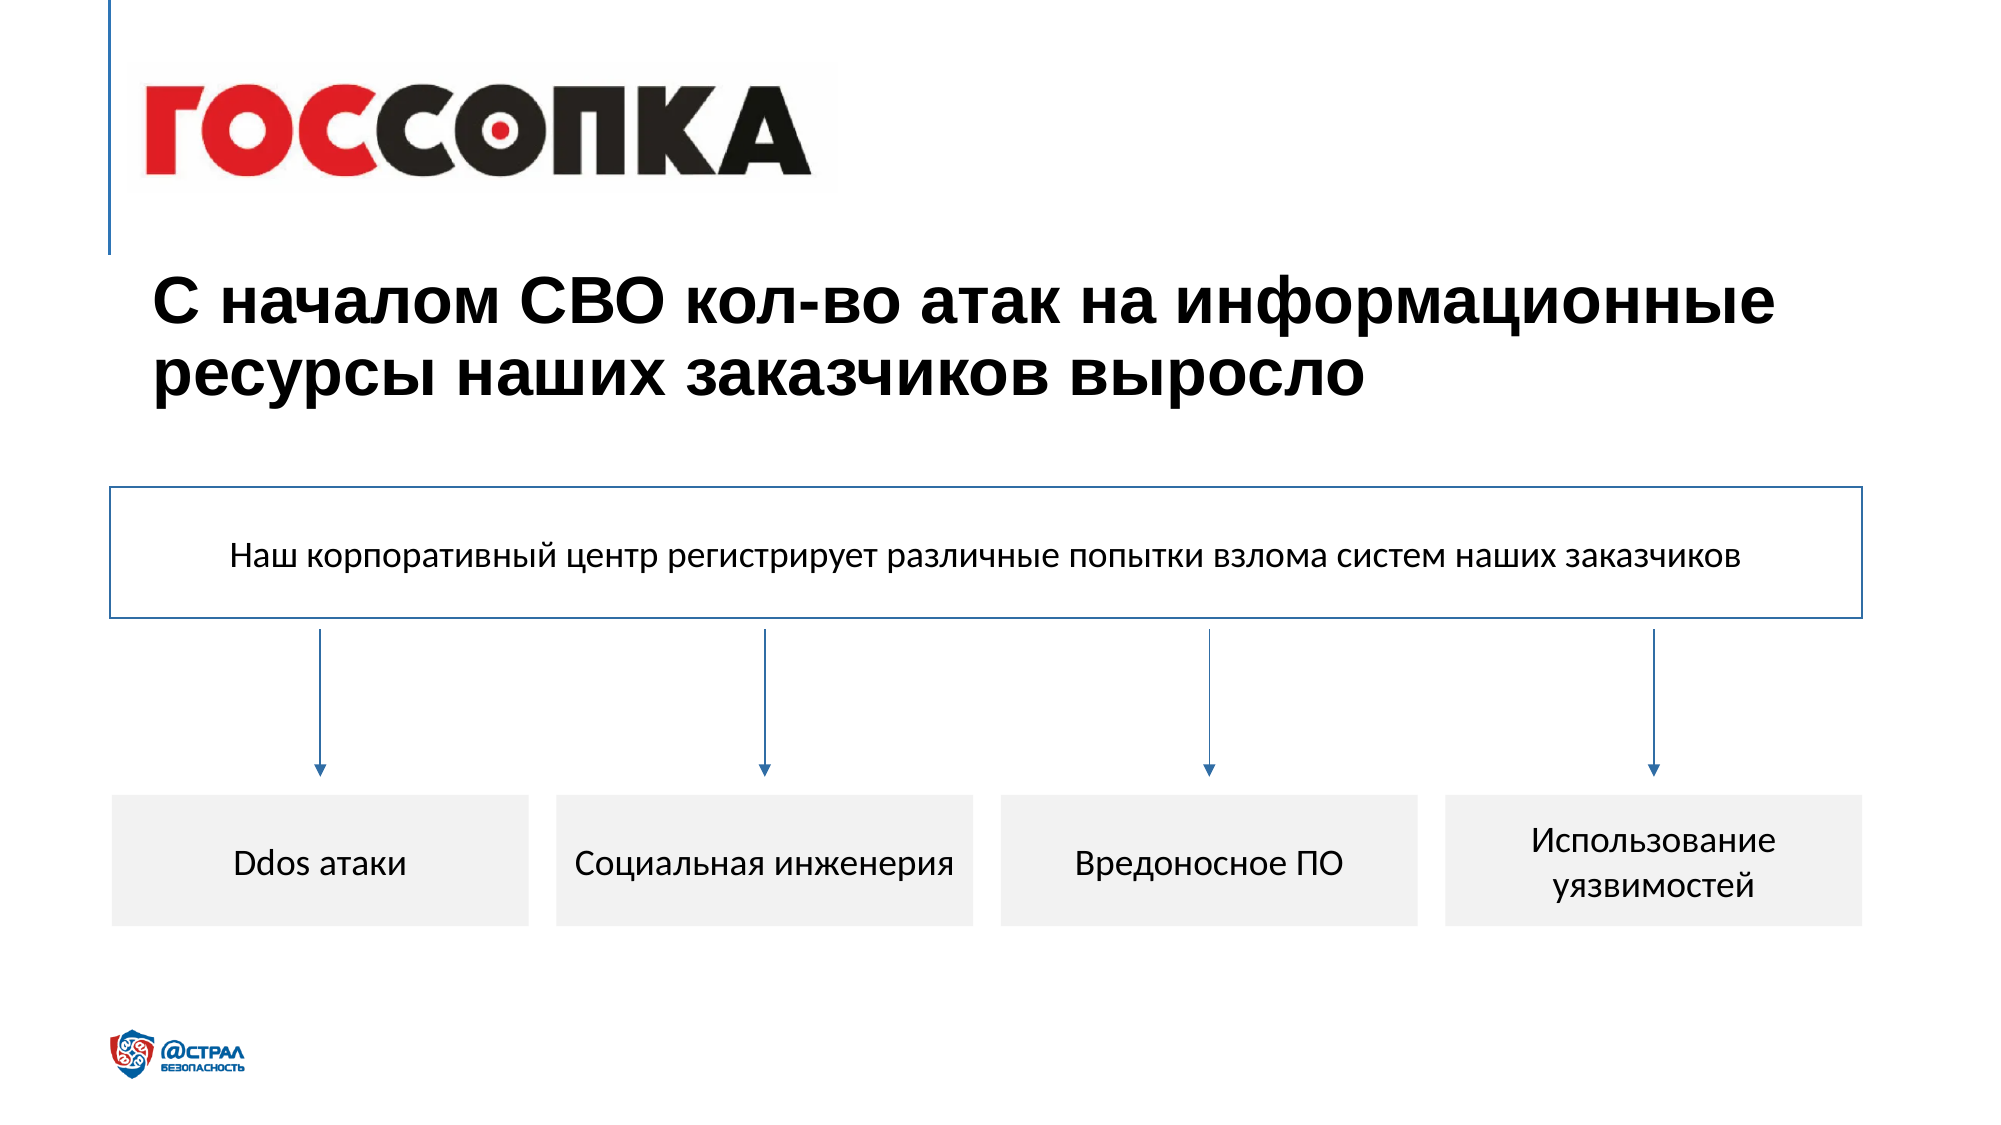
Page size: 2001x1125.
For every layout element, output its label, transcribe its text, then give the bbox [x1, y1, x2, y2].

text_box С началом СВО кол-во атак на информационные ресурсы наших заказчиков выросло [137, 257, 1863, 427]
picture [127, 62, 838, 193]
text_box Использование уязвимостей [1444, 794, 1863, 927]
text_box Ddos атаки [111, 794, 530, 927]
text_box Наш корпоративный центр регистрирует различные попытки взлома систем наших заказчиков [109, 486, 1863, 619]
text_box Социальная инженерия [555, 794, 974, 927]
text_box Вредоносное ПО [1000, 794, 1419, 927]
picture [84, 1015, 273, 1097]
